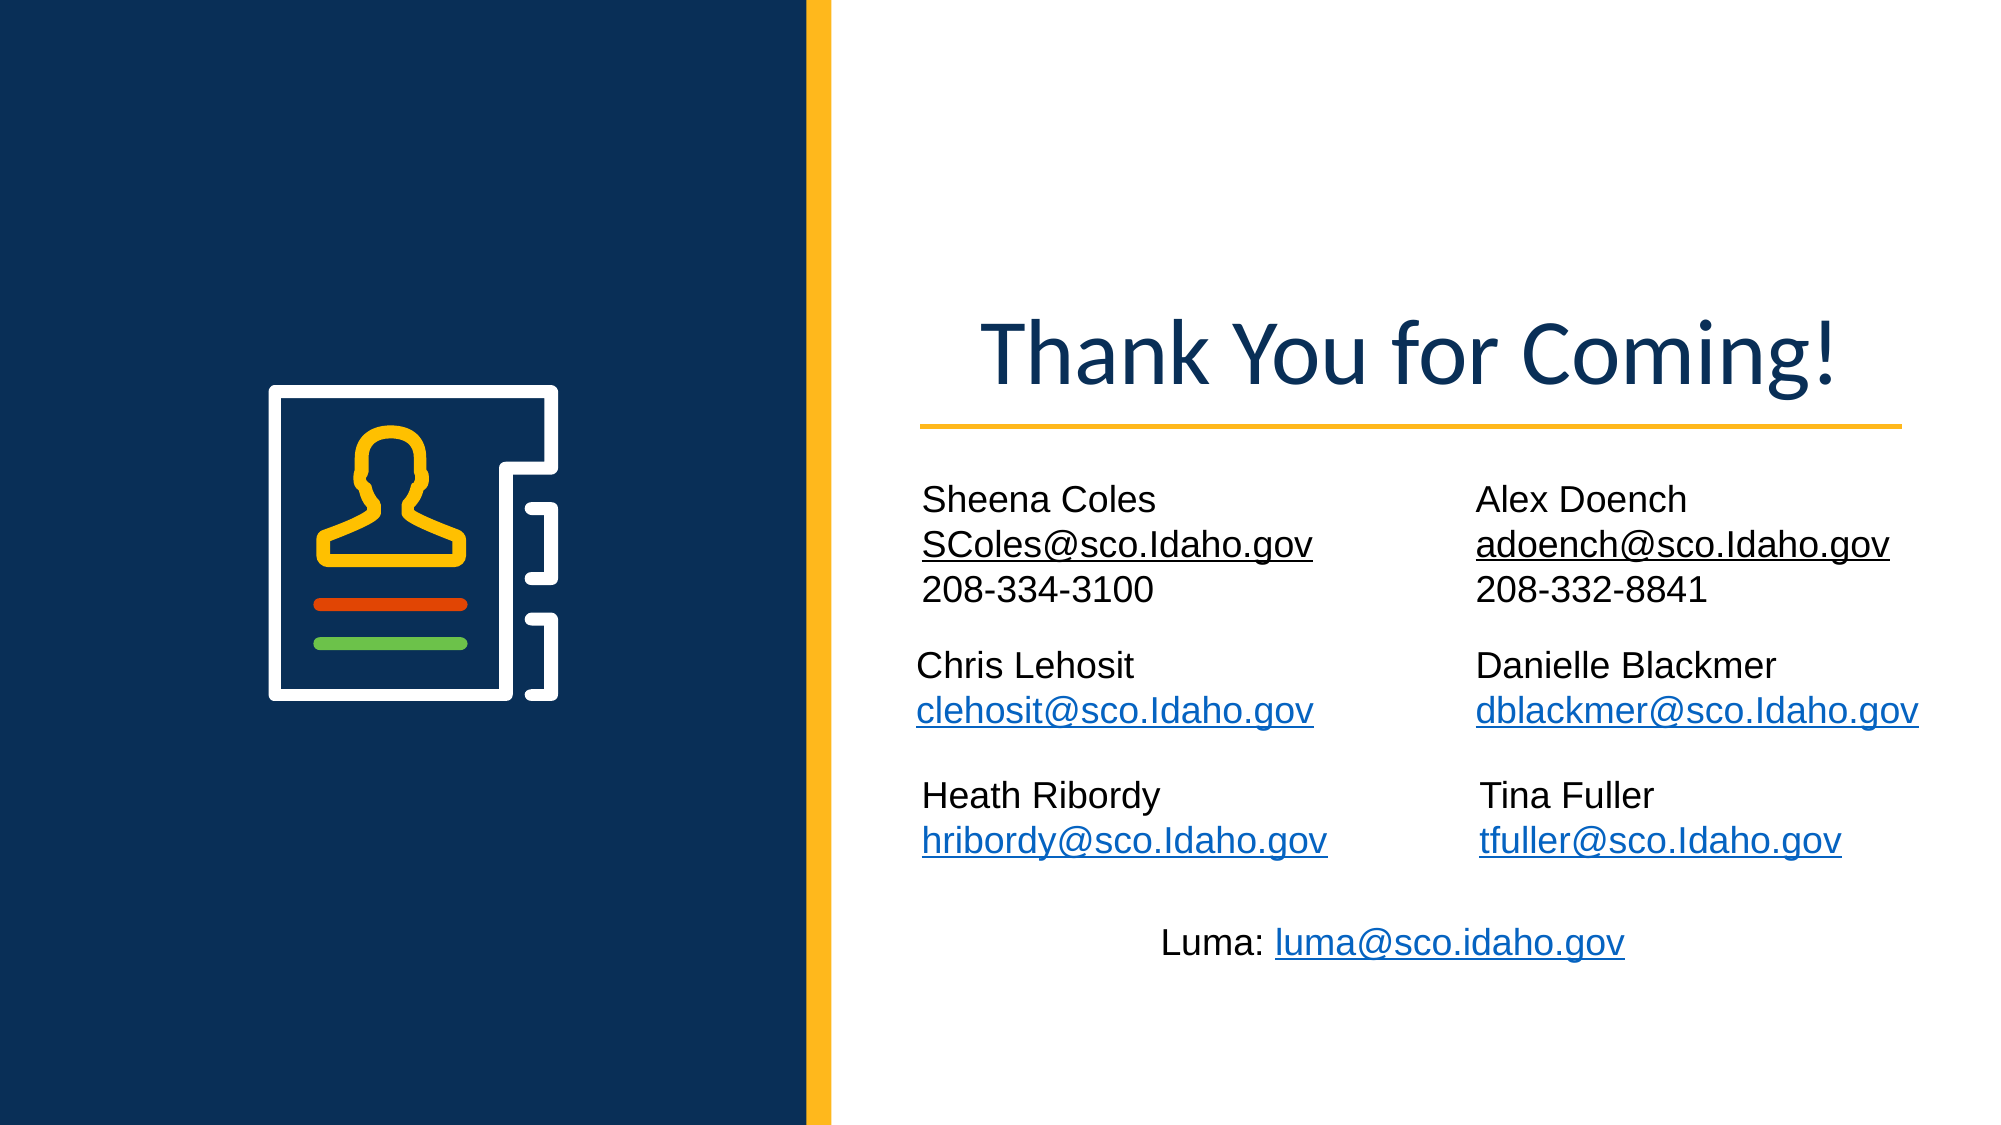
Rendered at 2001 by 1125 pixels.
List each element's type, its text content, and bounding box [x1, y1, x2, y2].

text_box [901, 467, 1965, 972]
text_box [268, 385, 559, 701]
text_box Thank You for Coming! [878, 296, 1944, 423]
